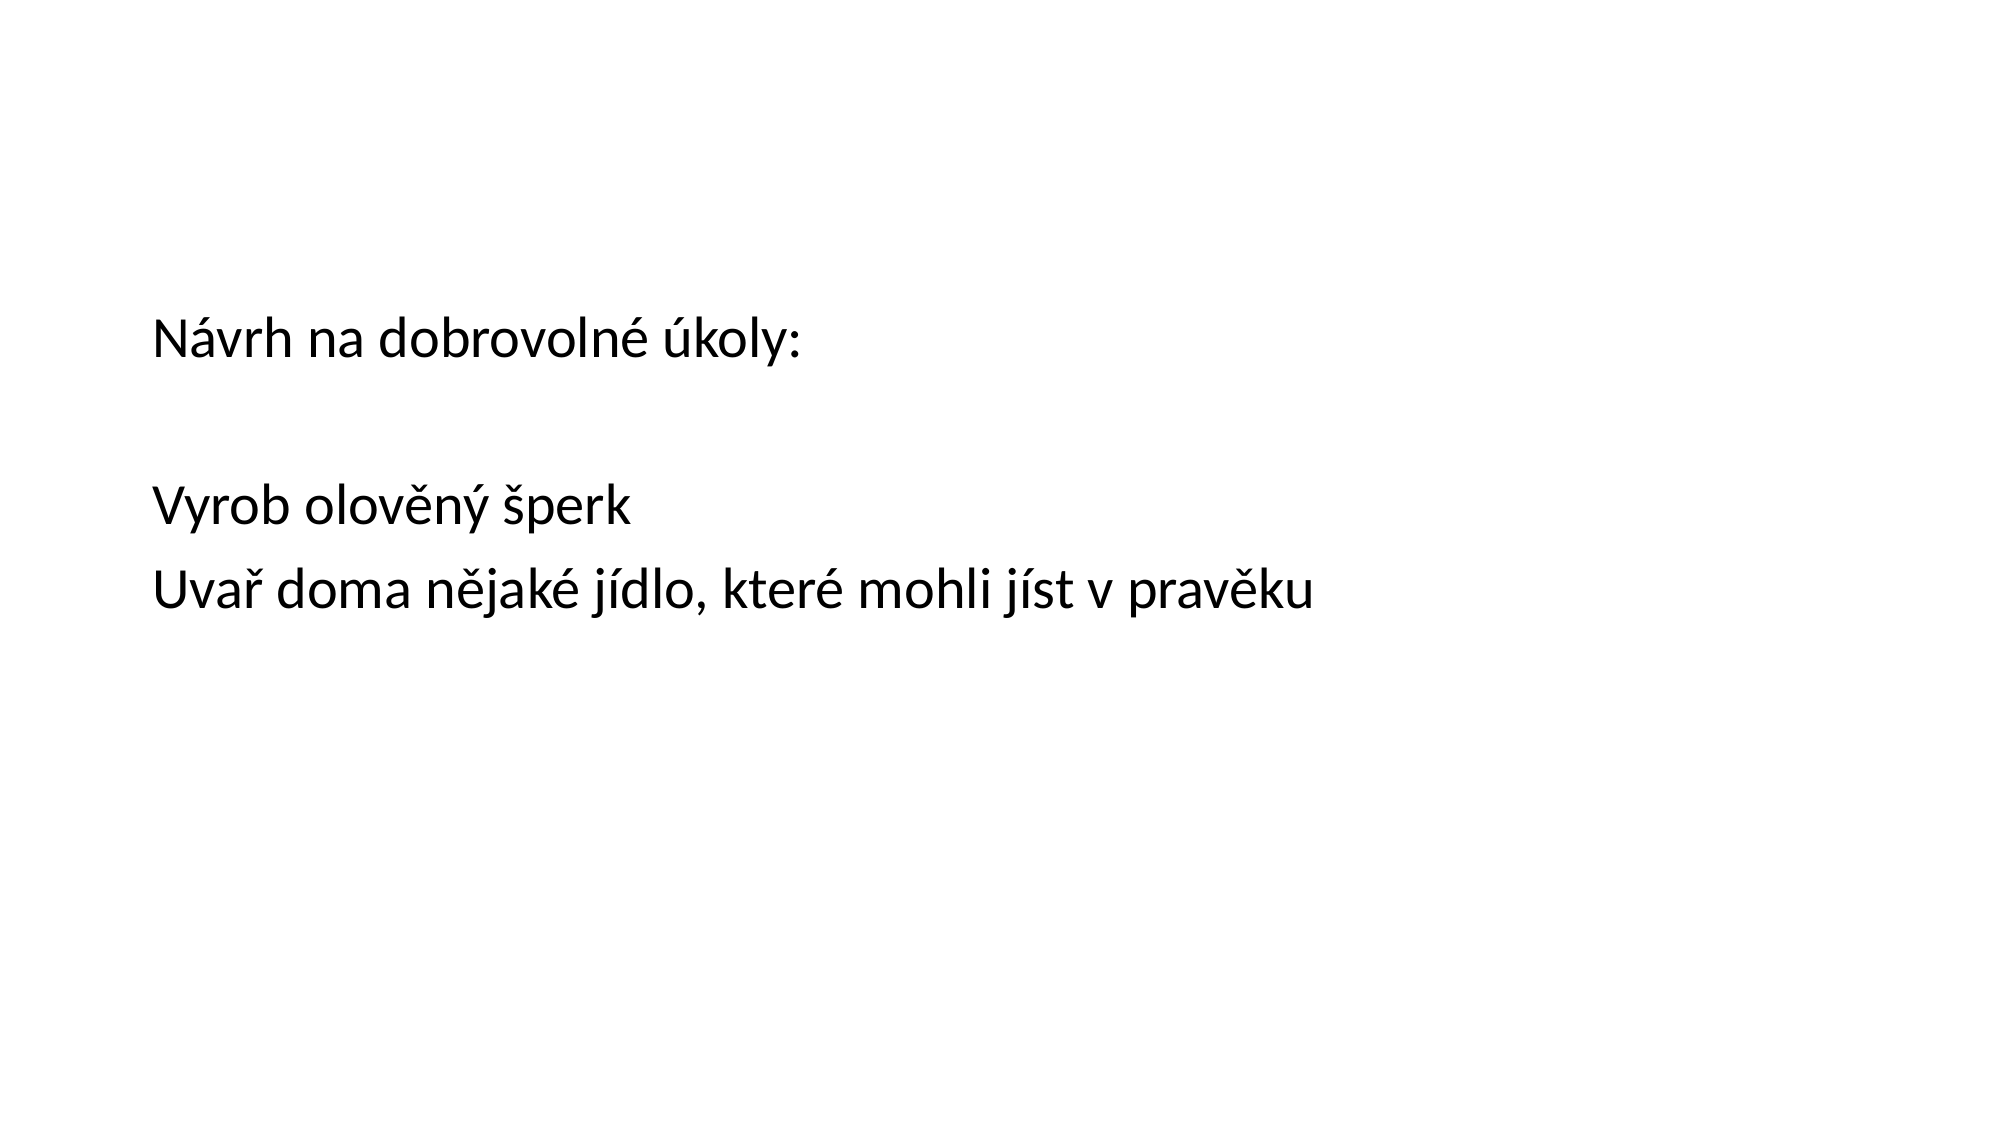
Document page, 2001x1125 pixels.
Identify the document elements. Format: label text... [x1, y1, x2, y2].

list Návrh na dobrovolné úkoly: Vyrob olověný šperk Uvař doma nějaké jídlo, které mohli jíst v pravěku [137, 299, 1863, 1014]
